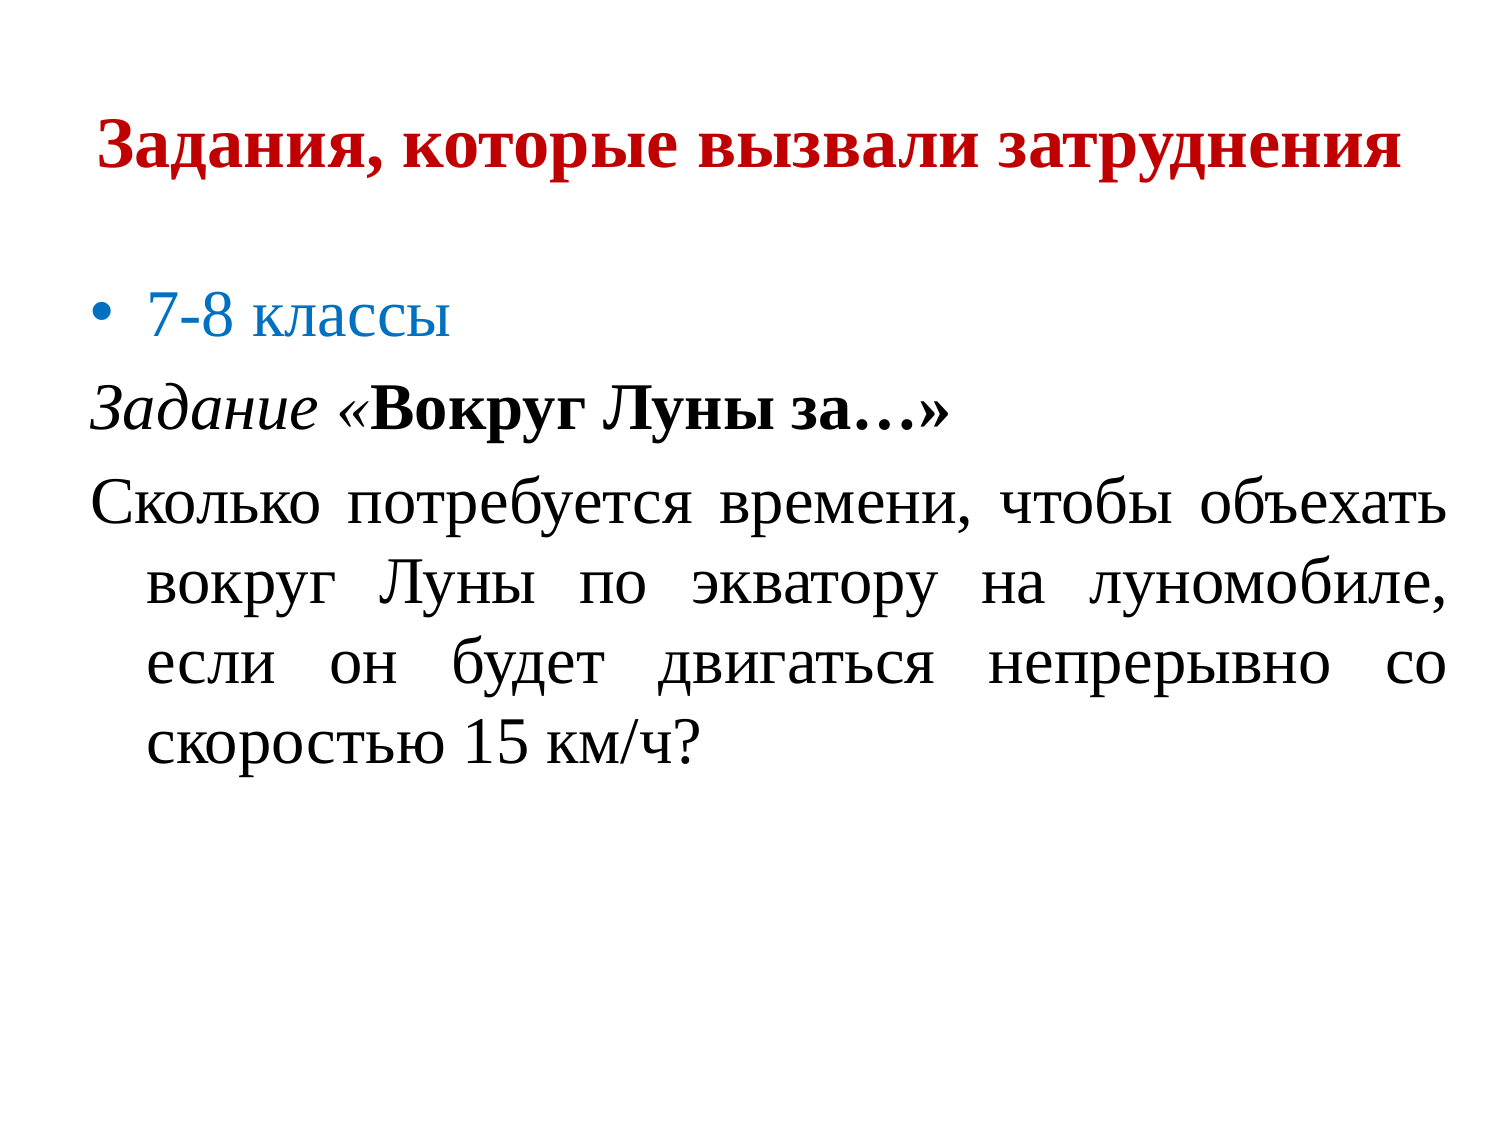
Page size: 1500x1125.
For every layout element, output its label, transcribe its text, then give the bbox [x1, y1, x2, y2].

title Задания, которые вызвали затруднения [75, 45, 1425, 233]
list 7-8 классы Задание «Вокруг Луны за…» Сколько потребуется времени, чтобы объехать вокруг Луны по экватору на луномобиле, если он будет двигаться непрерывно со скоростью 15 км/ч? [75, 262, 1465, 1005]
